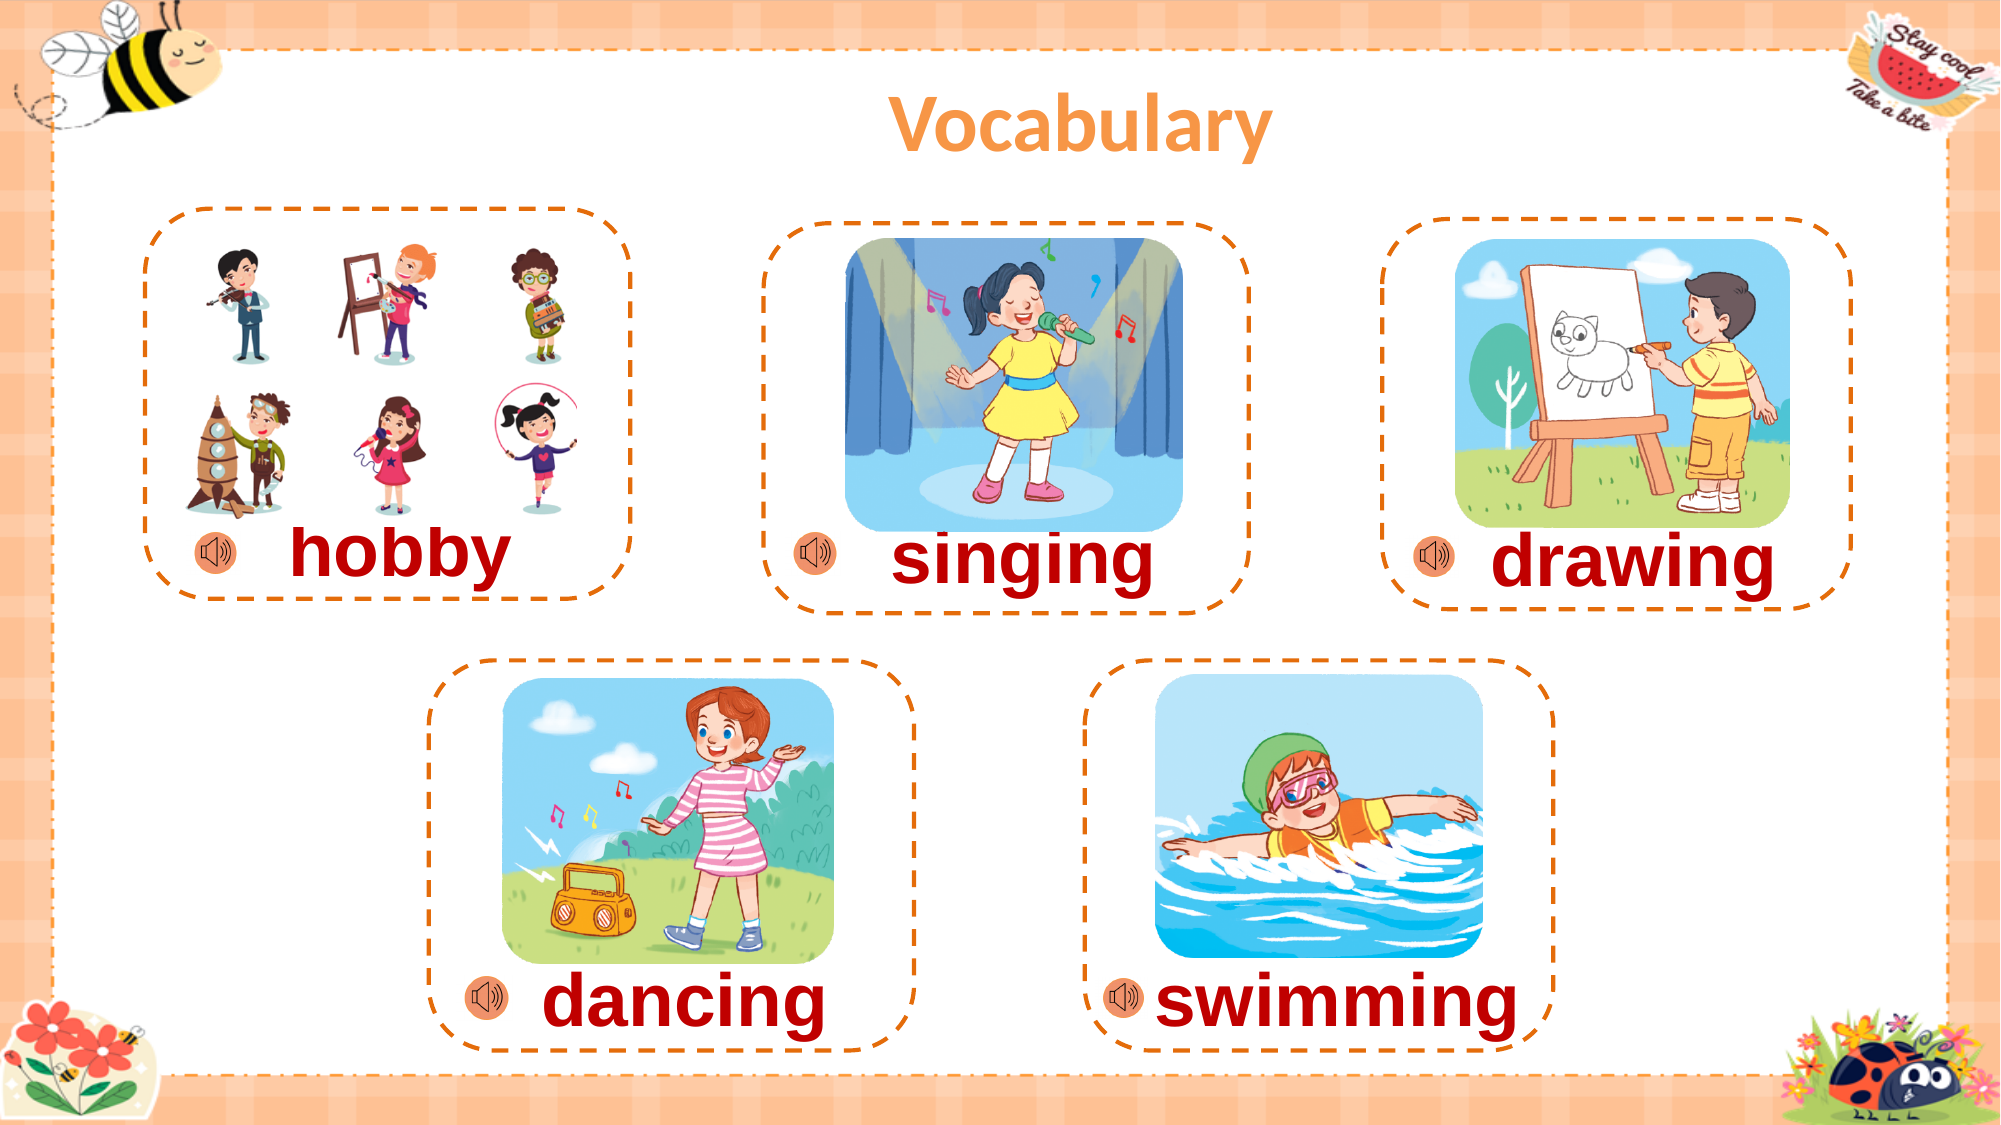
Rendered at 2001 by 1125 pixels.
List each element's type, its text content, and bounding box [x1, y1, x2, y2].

picture [0, 0, 2001, 1125]
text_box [763, 223, 1249, 614]
text_box Vocabulary [873, 61, 1289, 176]
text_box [1084, 660, 1554, 1051]
picture [502, 677, 834, 964]
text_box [1381, 218, 1851, 610]
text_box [428, 660, 915, 1125]
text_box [144, 208, 631, 600]
picture [454, 974, 514, 1022]
